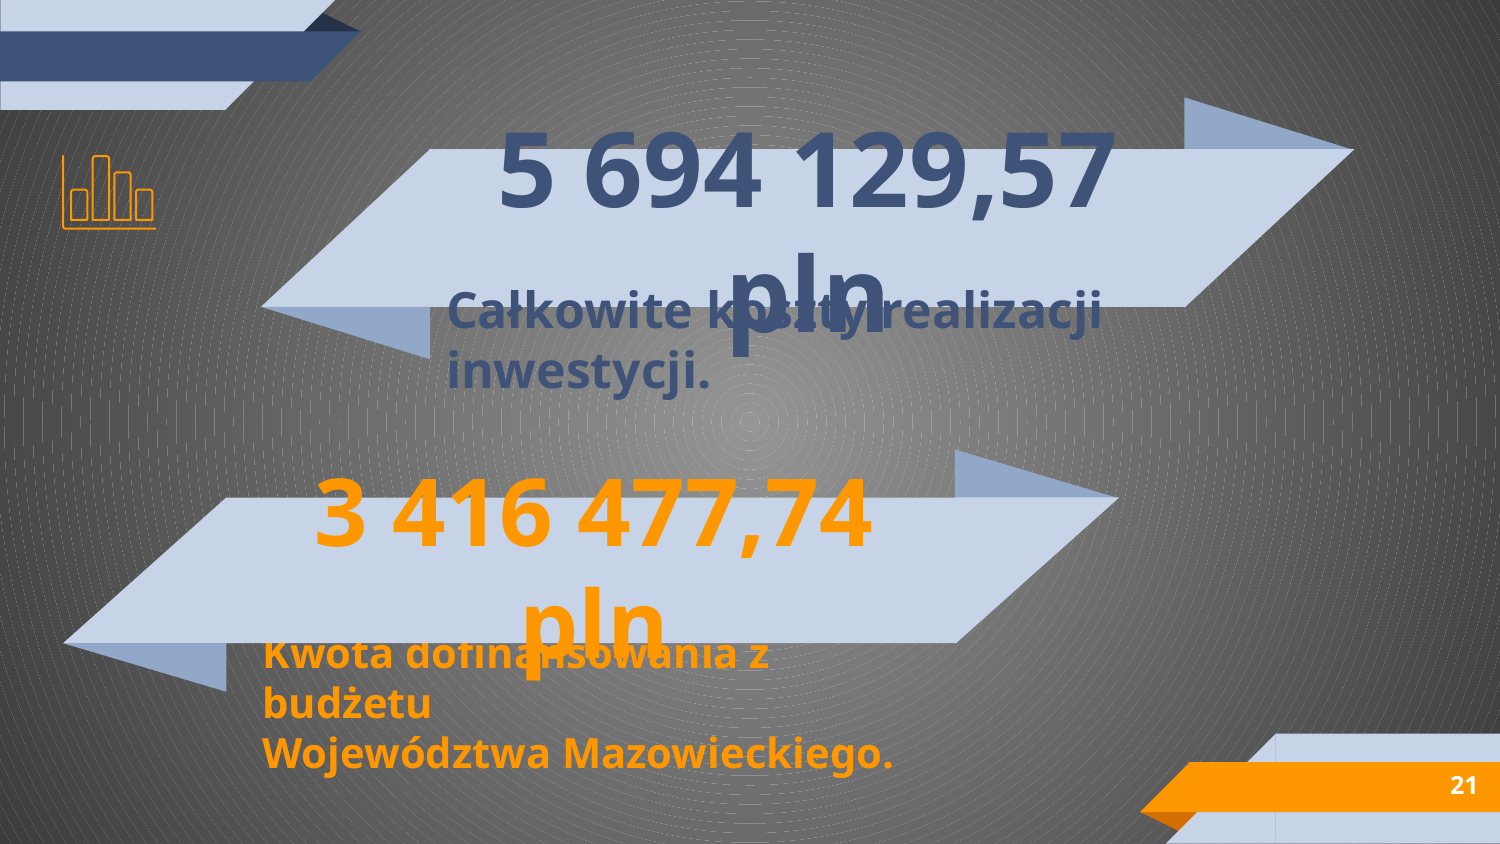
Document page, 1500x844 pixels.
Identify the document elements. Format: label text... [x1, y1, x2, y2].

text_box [62, 155, 156, 229]
slide_number 21 [1249, 760, 1494, 813]
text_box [260, 97, 1355, 360]
text_box Kwota dofinansowania z budżetu Województwa Mazowieckiego. [247, 699, 958, 761]
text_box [62, 449, 1120, 692]
